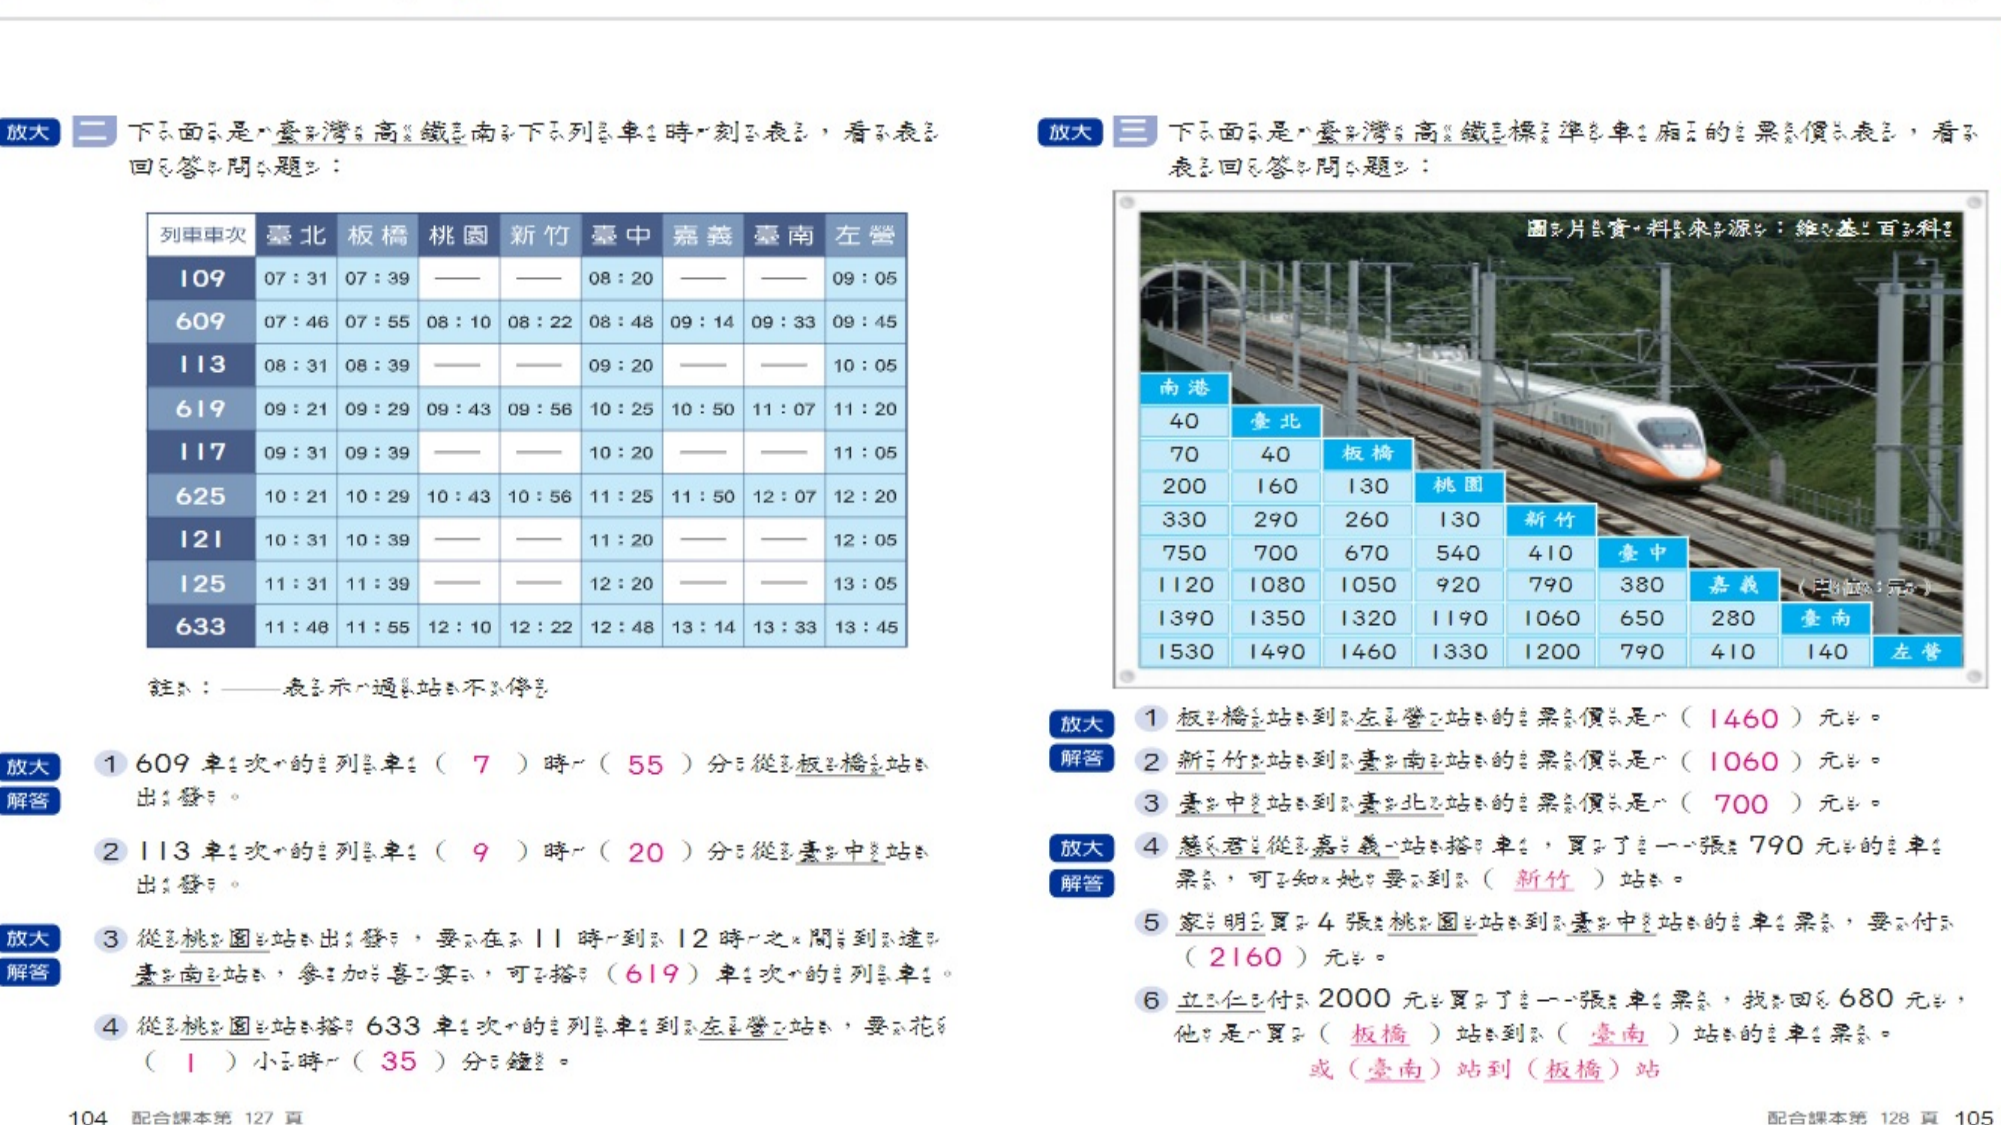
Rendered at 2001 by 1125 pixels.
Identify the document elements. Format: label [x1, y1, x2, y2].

list [0, 0, 2000, 1125]
